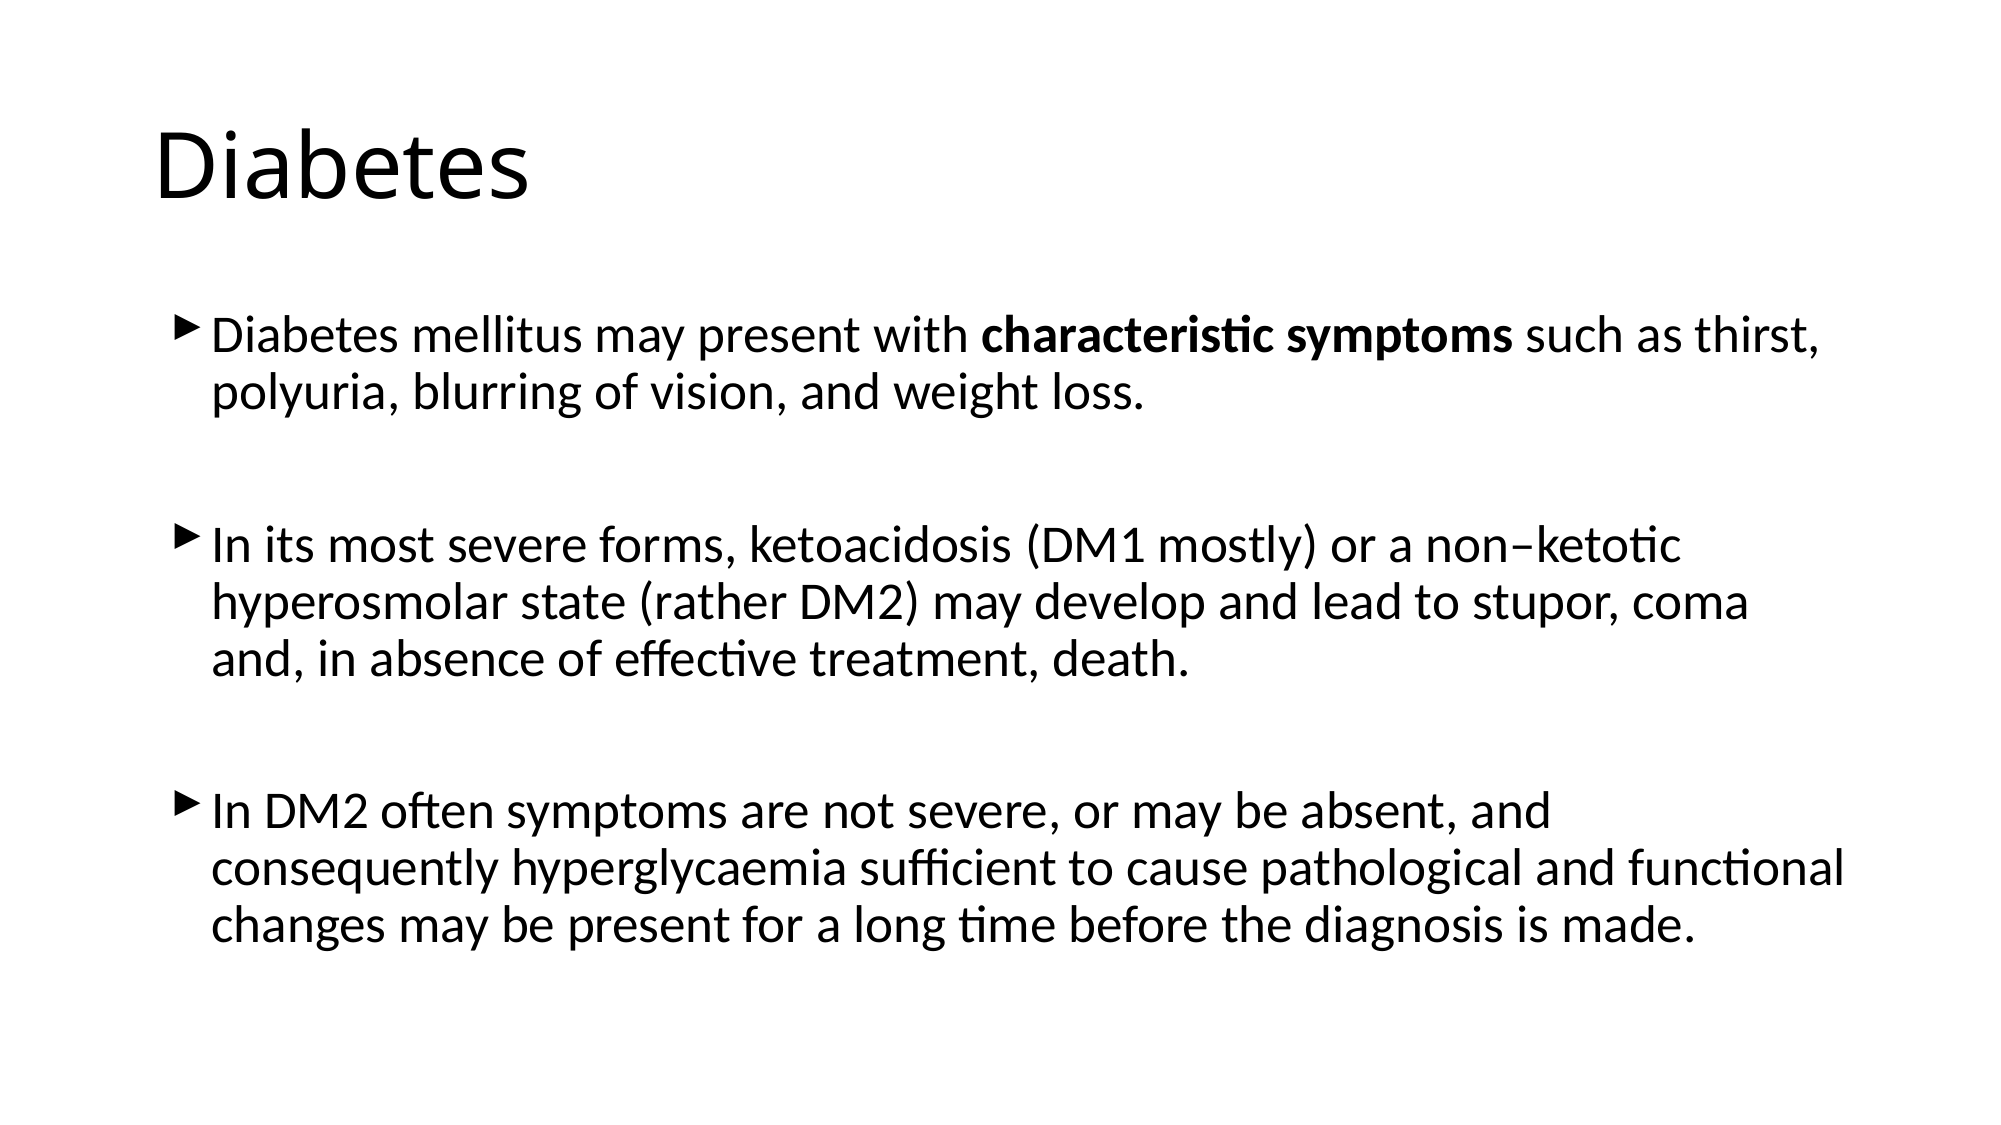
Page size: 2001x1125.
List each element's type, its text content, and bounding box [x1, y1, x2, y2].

list Diabetes mellitus may present with characteristic symptoms such as thirst, polyuria, blurring of vision, and weight loss. In its most severe forms, ketoacidosis (DM1 mostly) or a non–ketotic hyperosmolar state (rather DM2) may develop and lead to stupor, coma and, in absence of effective treatment, death. In DM2 often symptoms are not severe, or may be absent, and consequently hyperglycaemia sufficient to cause pathological and functional changes may be present for a long time before the diagnosis is made. [137, 299, 1863, 1014]
title Diabetes [137, 59, 1863, 278]
